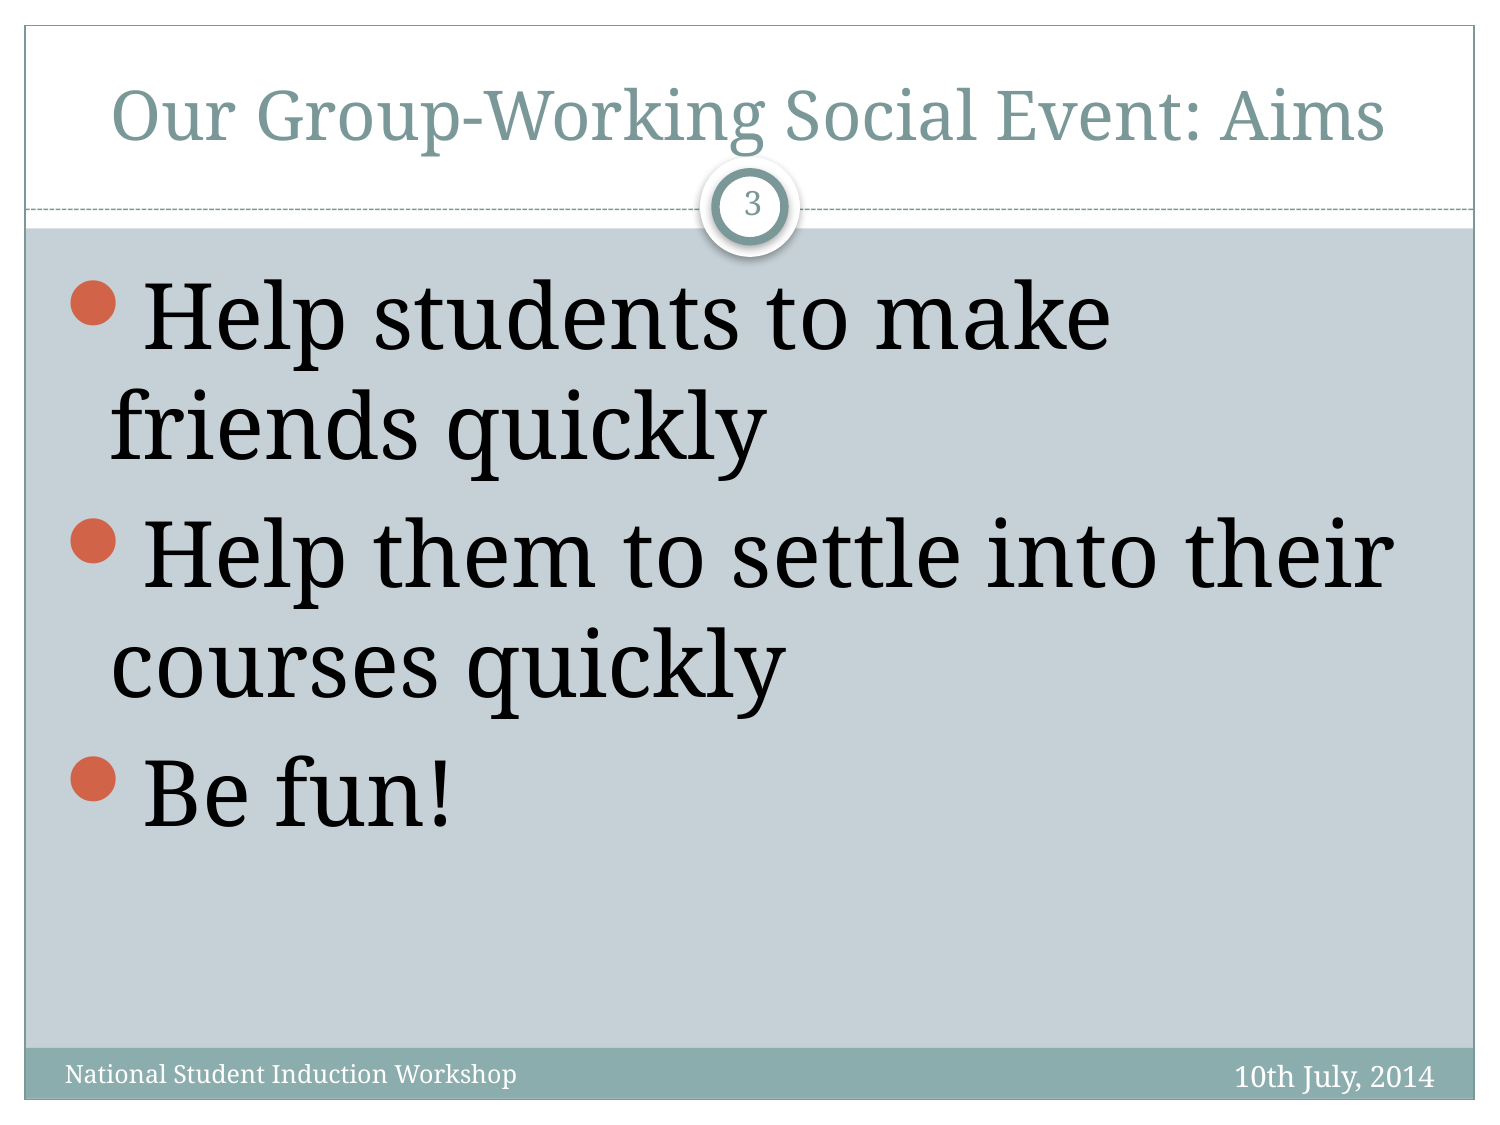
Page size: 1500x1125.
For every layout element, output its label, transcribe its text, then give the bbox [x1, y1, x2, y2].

list Help students to make friends quickly Help them to settle into their courses quickly Be fun! [49, 250, 1445, 1001]
footer National Student Induction Workshop [50, 1051, 638, 1112]
slide_number 3 [715, 168, 791, 241]
title Our Group-Working Social Event: Aims [49, 37, 1450, 162]
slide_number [950, 1050, 1450, 1111]
